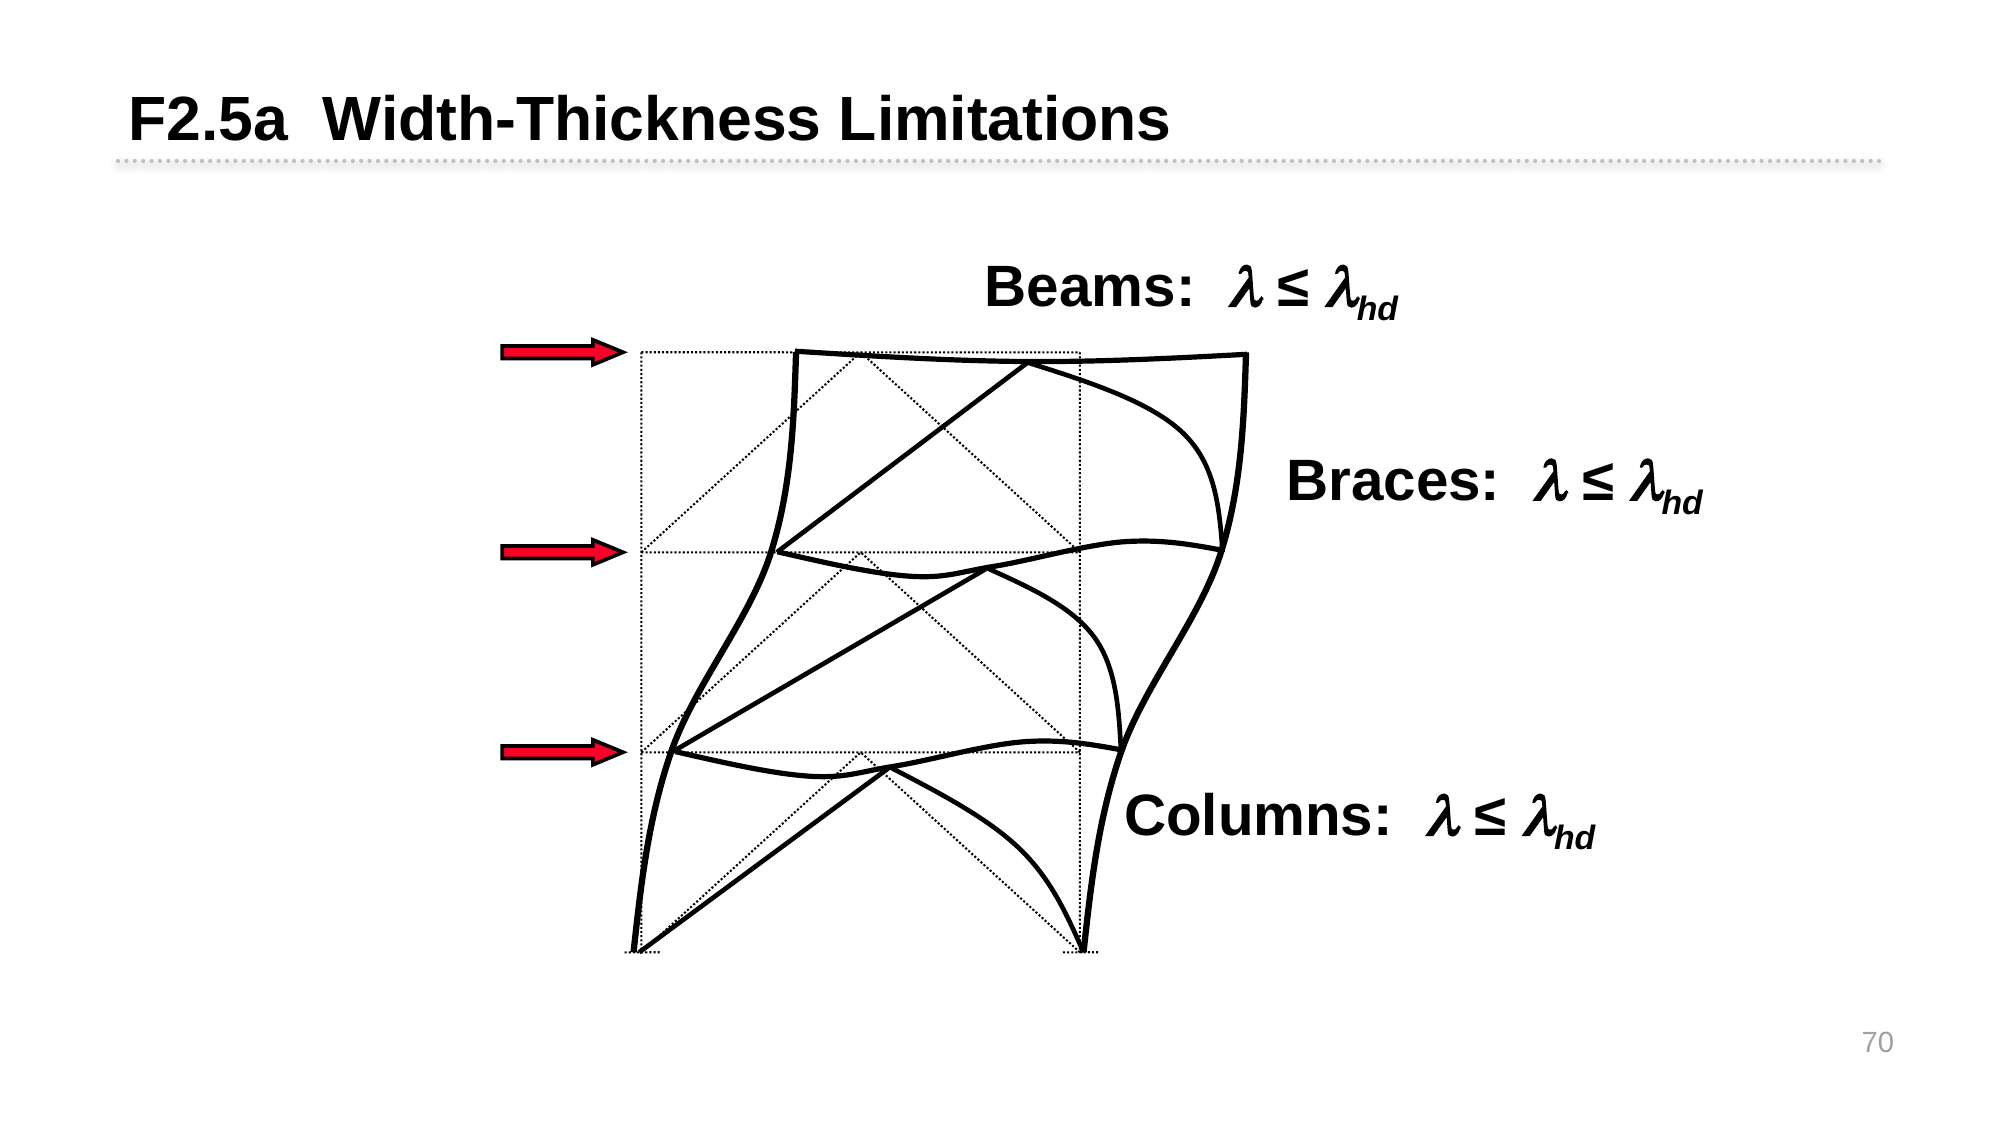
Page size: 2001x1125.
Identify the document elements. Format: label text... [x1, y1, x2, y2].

text_box [502, 539, 617, 565]
list F2.5a Width-Thickness Limitations [113, 70, 1910, 173]
text_box Columns:  ≤ hd [1252, 769, 1811, 864]
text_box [622, 351, 632, 953]
text_box Braces:  ≤ hd [1271, 434, 1821, 529]
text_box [633, 351, 1247, 953]
text_box Beams:  ≤ hd [970, 240, 1671, 335]
slide_number 70 [1442, 1010, 1910, 1071]
text_box [502, 739, 617, 765]
text_box [502, 339, 621, 365]
